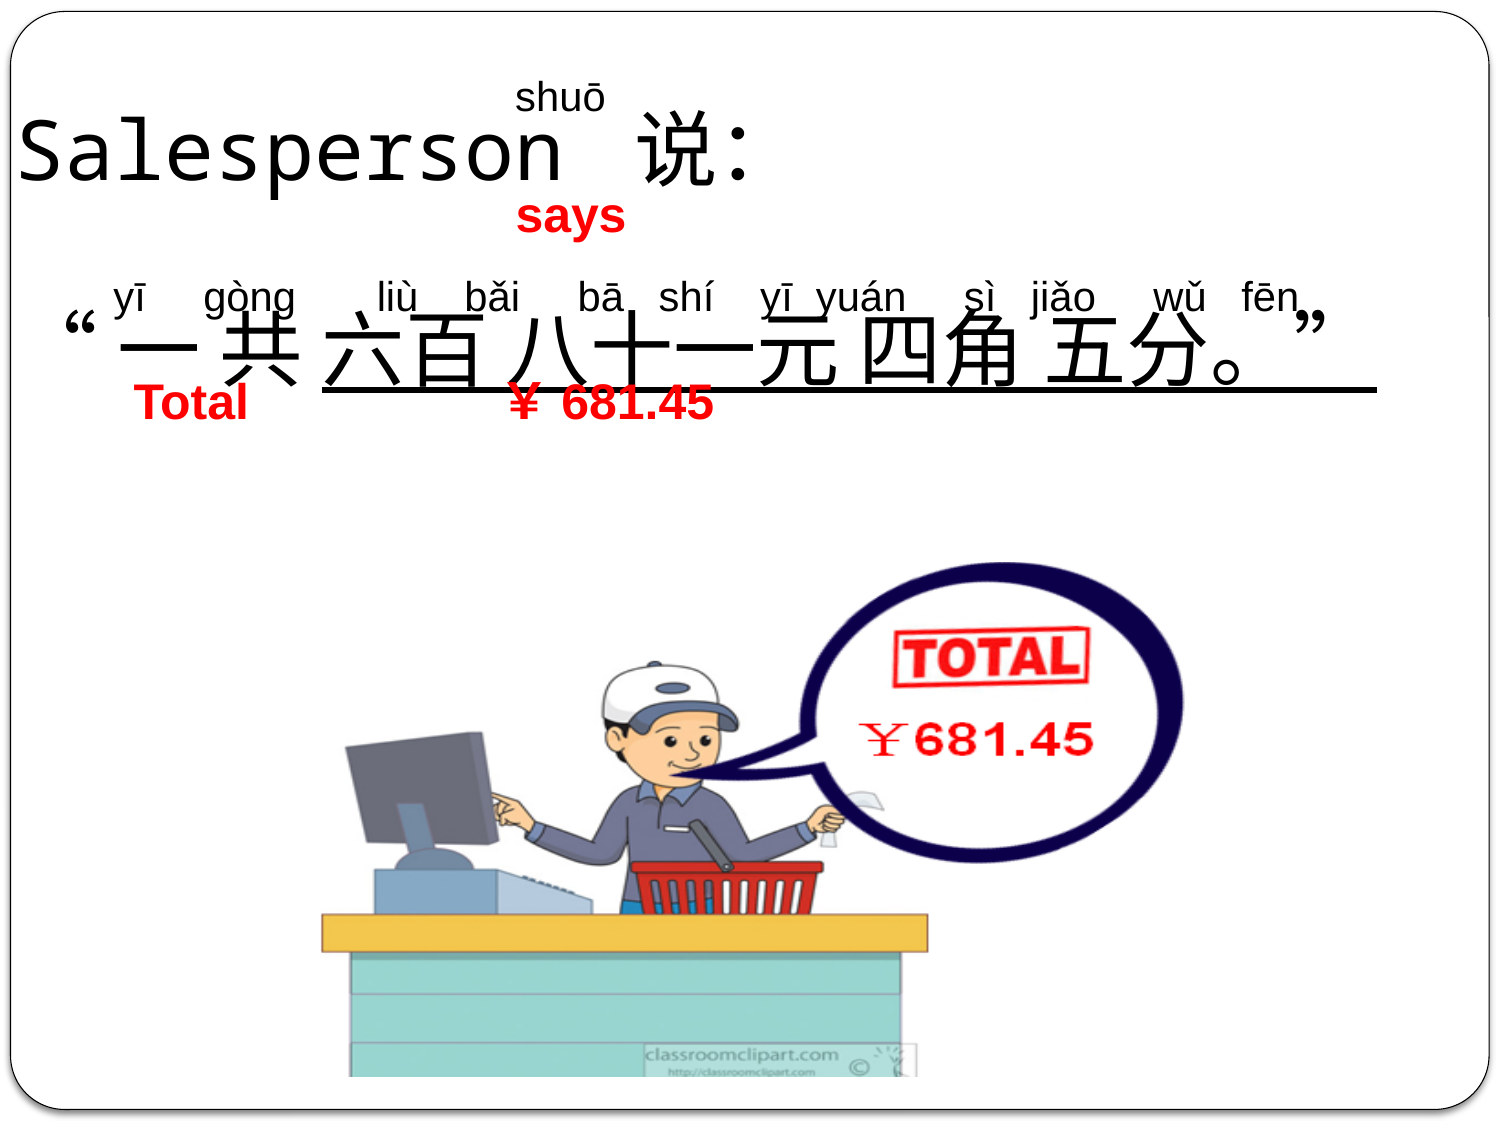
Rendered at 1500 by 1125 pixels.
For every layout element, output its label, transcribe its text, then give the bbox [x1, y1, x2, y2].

text_box says [500, 174, 642, 250]
text_box shuō [500, 62, 621, 128]
text_box Total ￥681.45 [76, 362, 813, 438]
text_box [25, 0, 76, 27]
text_box Salesperson 说： “一 共 六百 八十一元 四角 五分。” [0, 224, 1500, 413]
picture [287, 562, 1226, 1077]
text_box yī gòng liù bǎi bā shí yī yuán sì jiǎo wǔ fēn [98, 262, 1315, 328]
